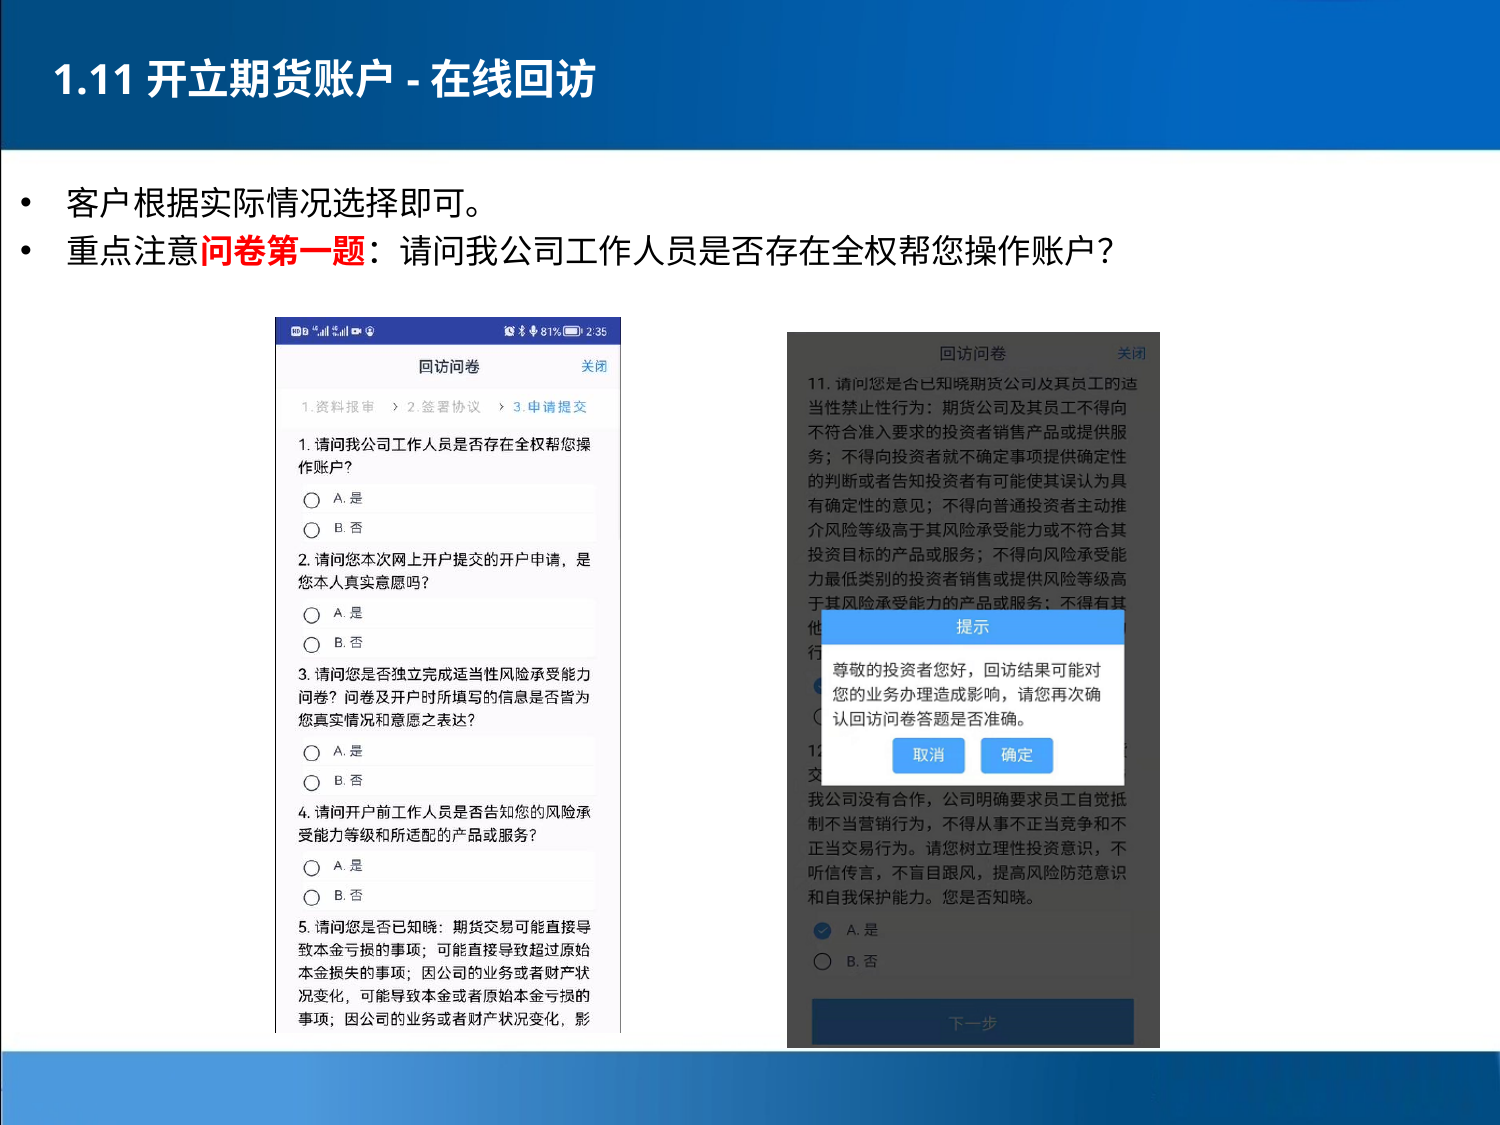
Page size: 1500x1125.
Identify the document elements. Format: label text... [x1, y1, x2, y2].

picture [0, 0, 1500, 1125]
text_box 1.11开立期货账户-在线回访 [37, 45, 859, 111]
text_box 客户根据实际情况选择即可。 重点注意问卷第一题：请问我公司工作人员是否存在全权帮您操作账户？ [5, 166, 1495, 278]
